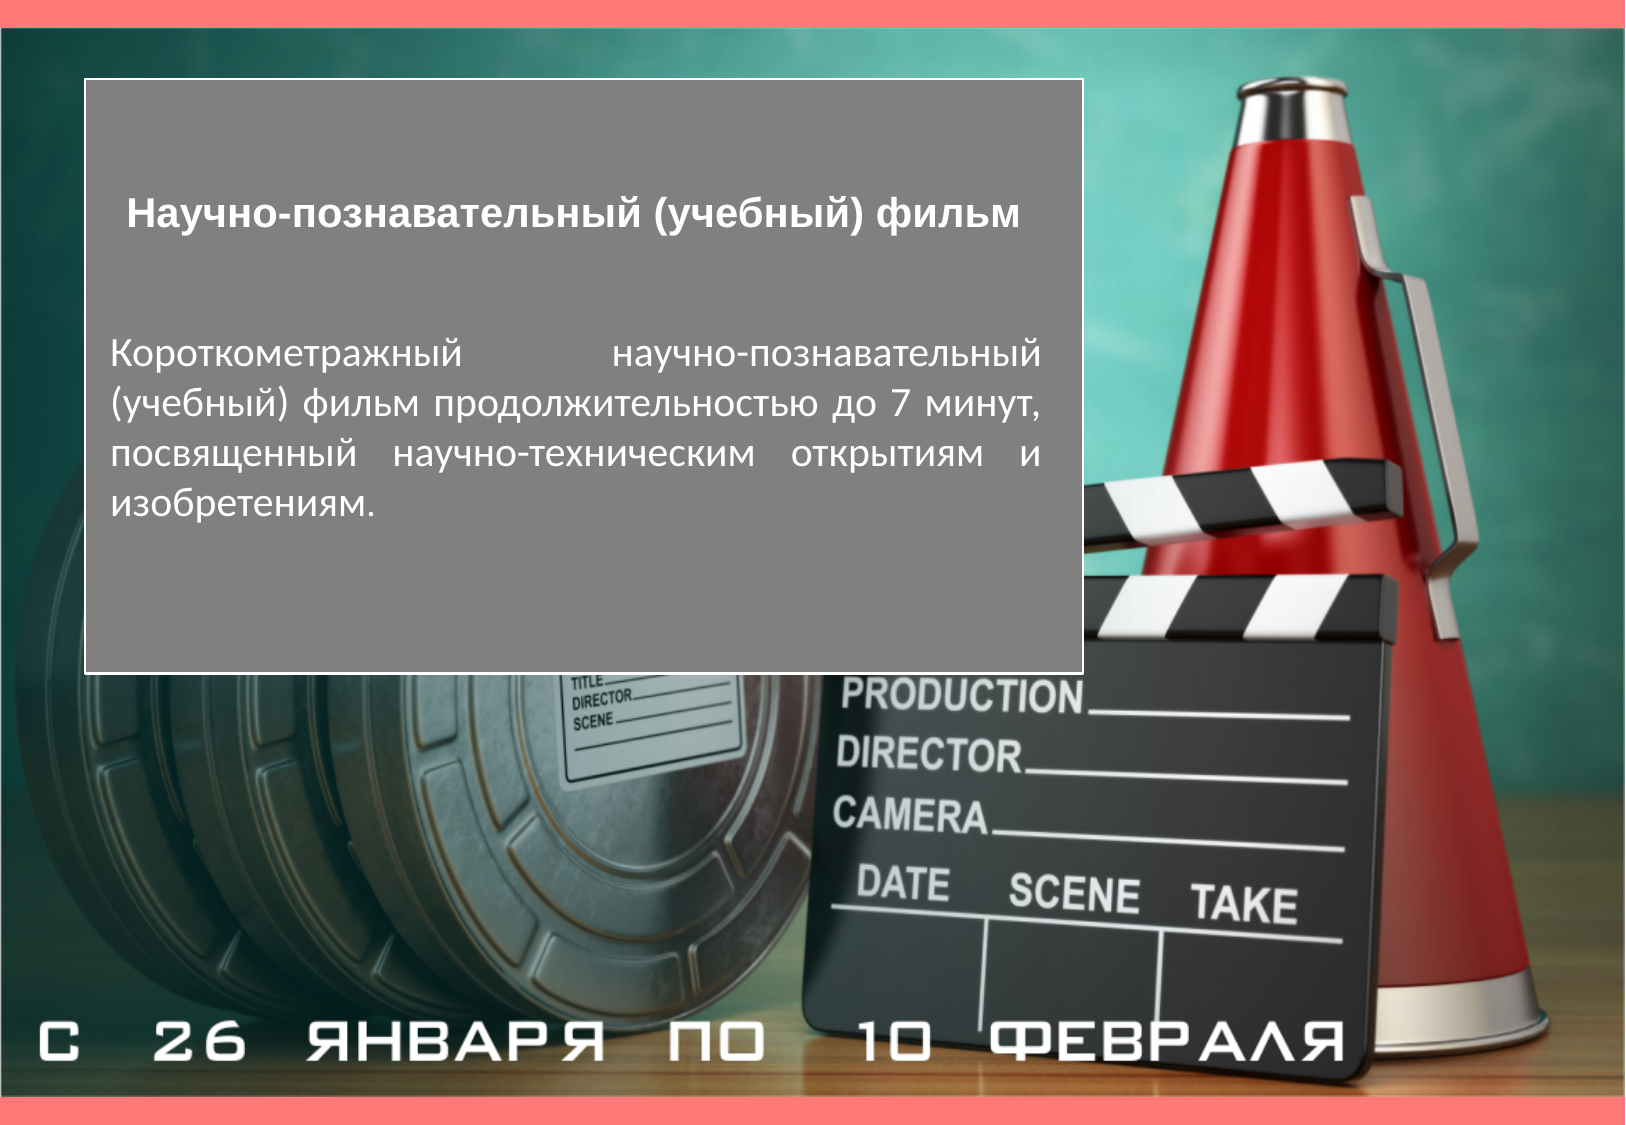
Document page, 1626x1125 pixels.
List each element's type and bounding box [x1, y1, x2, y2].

text_box [0, 0, 1625, 27]
text_box [0, 1098, 1625, 1125]
picture [0, 27, 1625, 1098]
